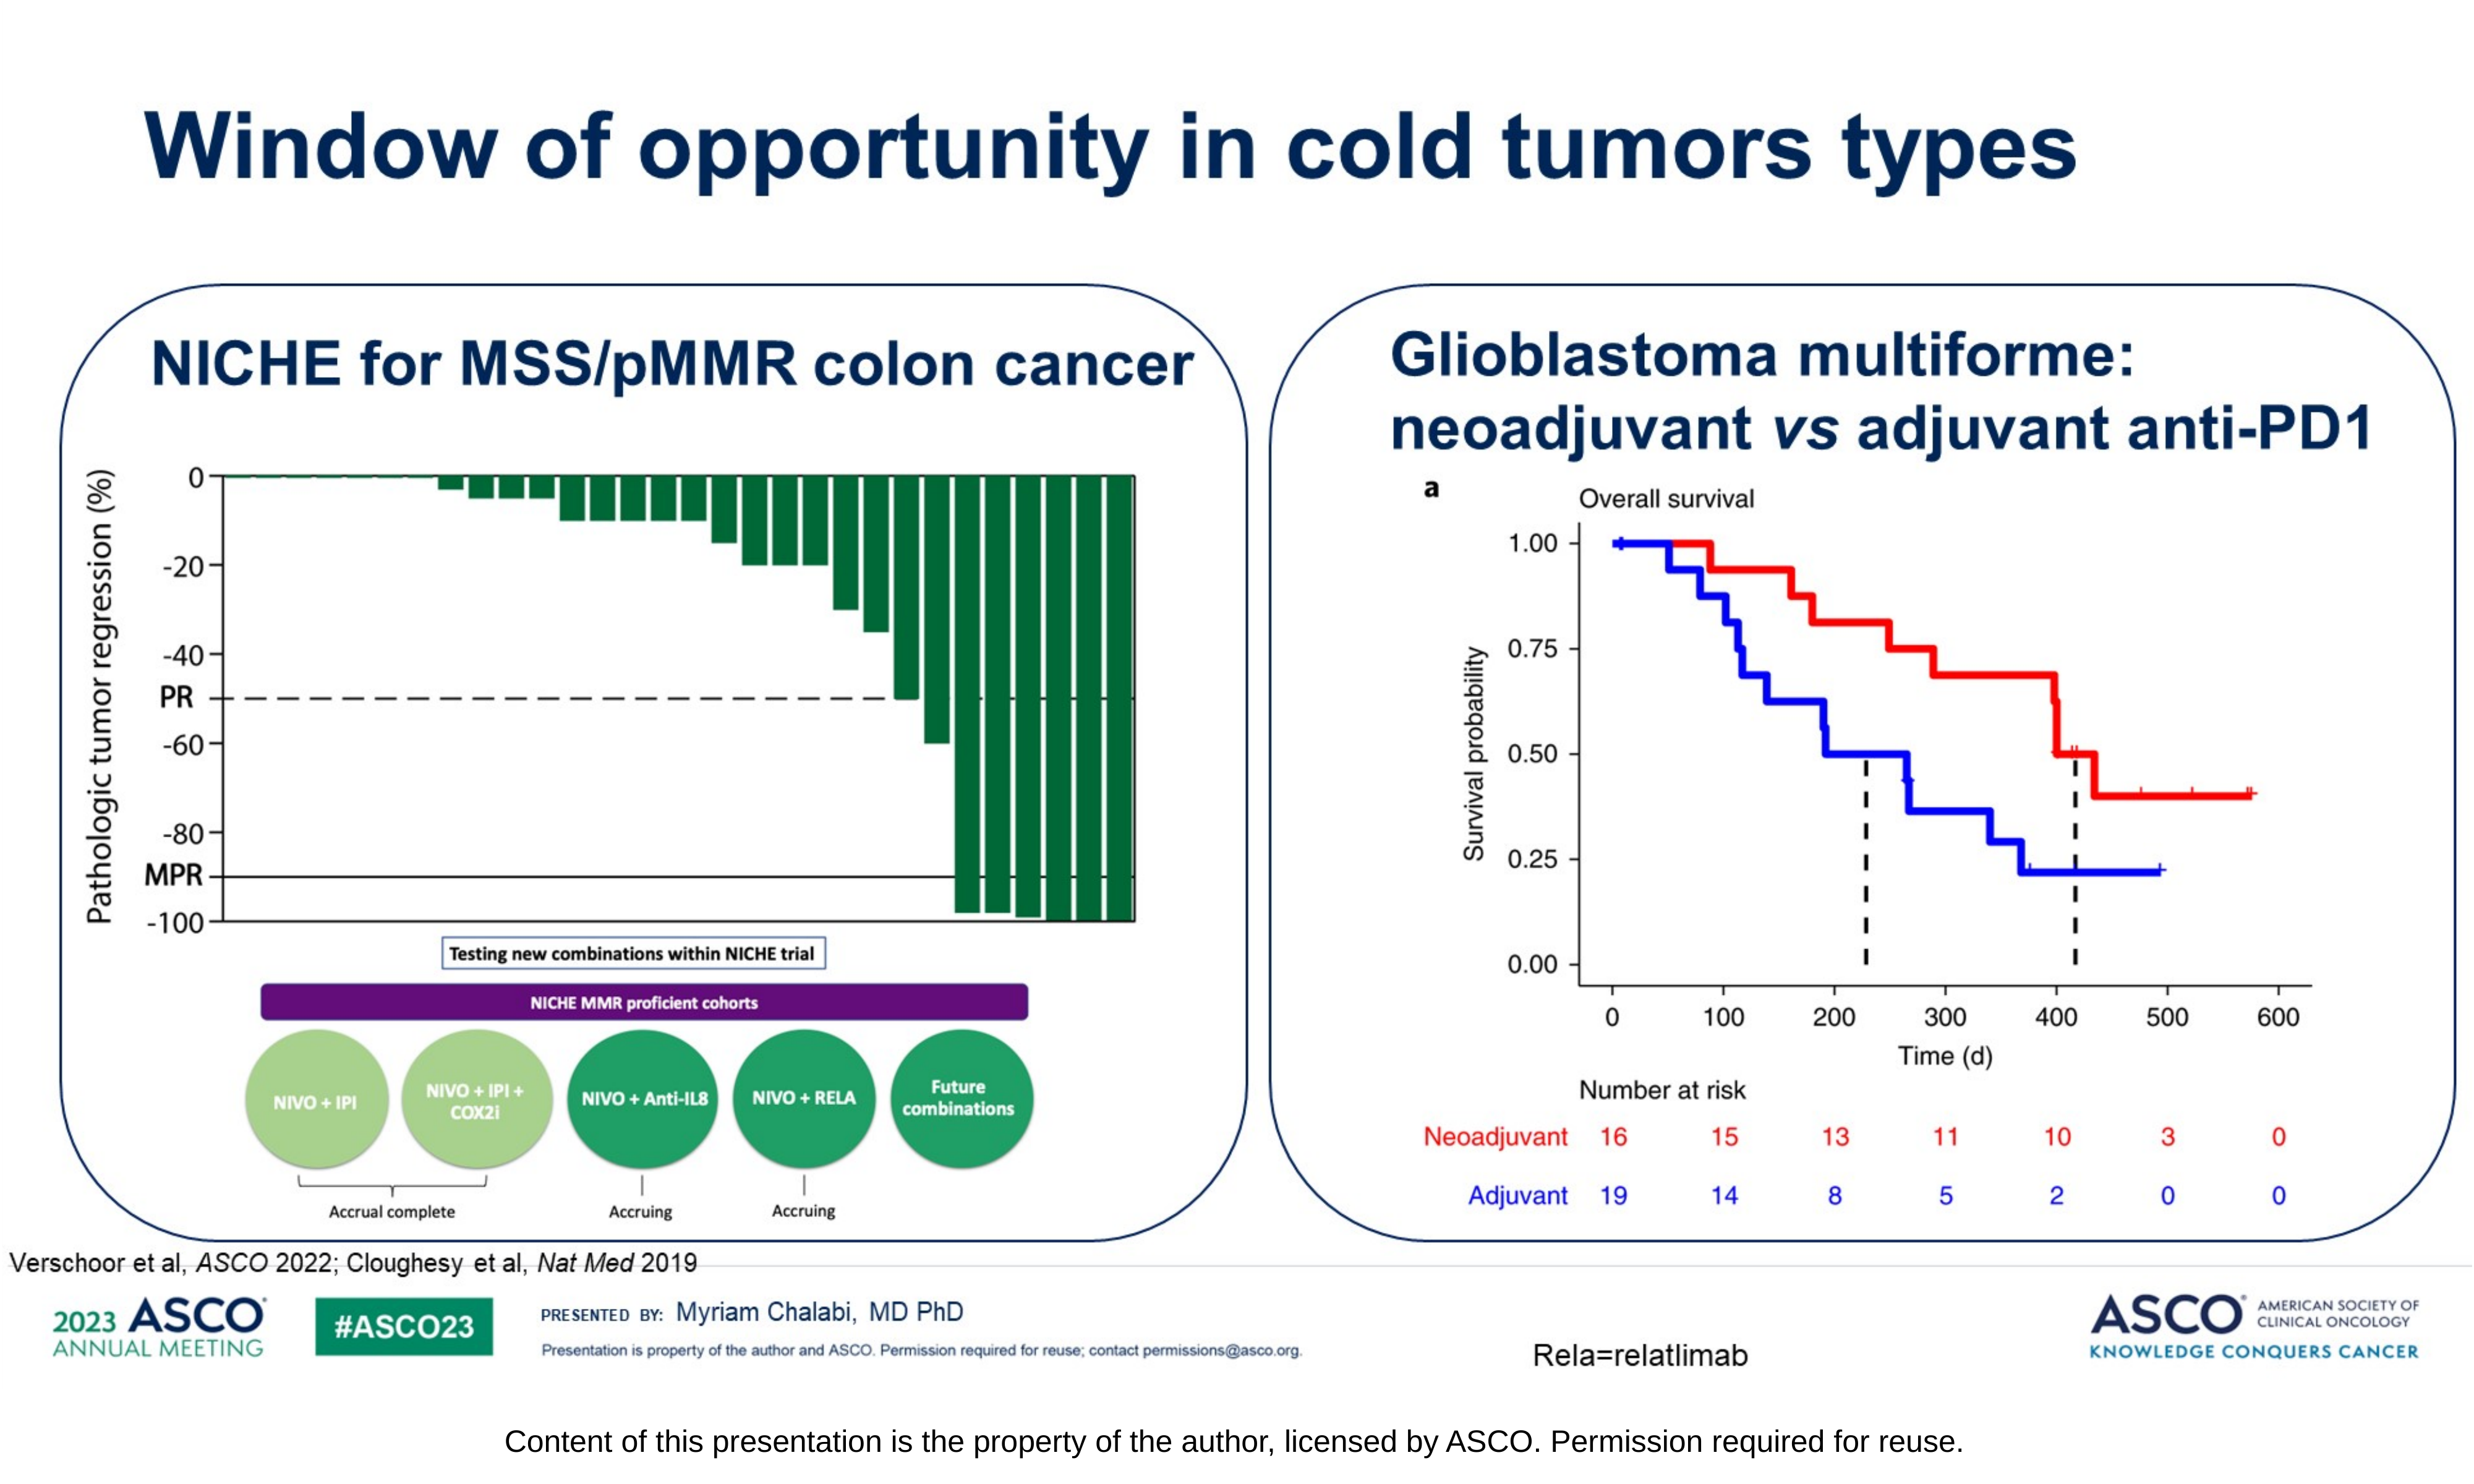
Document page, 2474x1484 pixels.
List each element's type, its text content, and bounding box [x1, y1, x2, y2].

text_box Content of this presentation is the property of the author, licensed by ASCO. Permission required for reuse. [0, 1399, 2474, 1477]
picture [2, 0, 2472, 1389]
